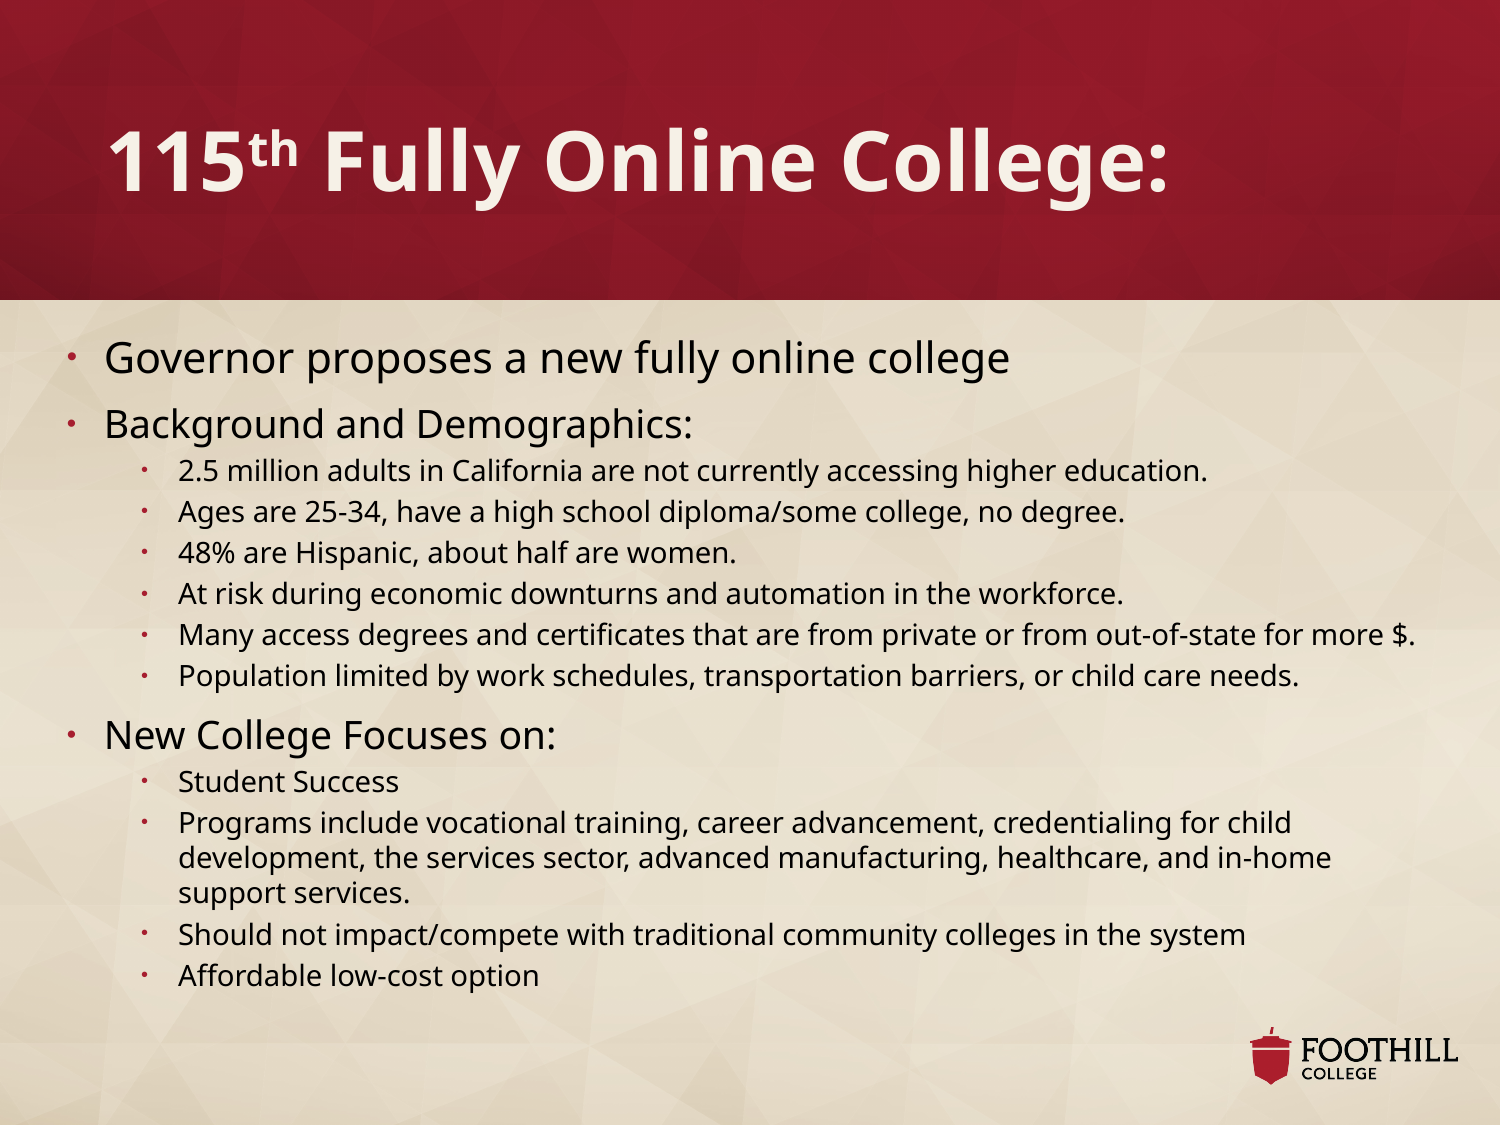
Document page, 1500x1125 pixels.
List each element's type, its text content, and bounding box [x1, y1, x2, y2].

picture [0, 0, 1500, 1125]
list Governor proposes a new fully online college Background and Demographics: 2.5 million adults in California are not currently accessing higher education. Ages are 25-34, have a high school diploma/some college, no degree. 48% are Hispanic, about half are women. At risk during economic downturns and automation in the workforce. Many access degrees and certificates that are from private or from out-of-state for more $. Population limited by work schedules, transportation barriers, or child care needs. New College Focuses on: Student Success Programs include vocational training, career advancement, credentialing for child development, the services sector, advanced manufacturing, healthcare, and in-home support services. Should not impact/compete with traditional community colleges in the system Affordable low-cost option [52, 322, 1459, 1032]
title 115th Fully Online College: [90, 55, 1422, 262]
